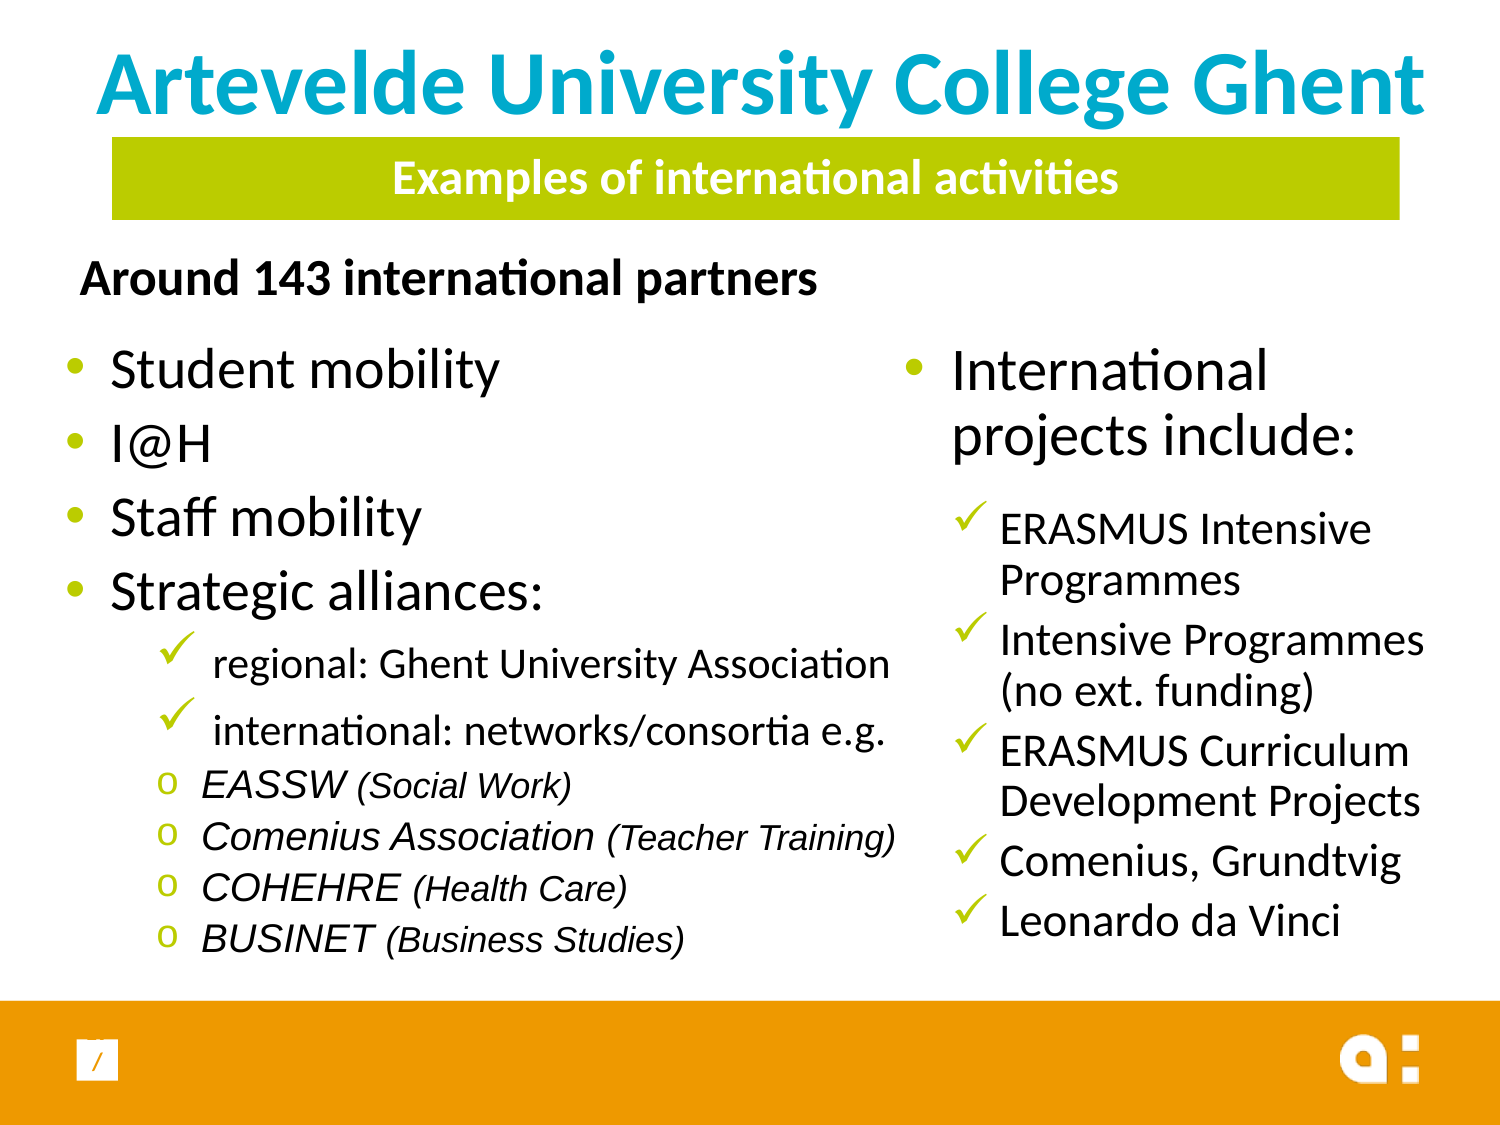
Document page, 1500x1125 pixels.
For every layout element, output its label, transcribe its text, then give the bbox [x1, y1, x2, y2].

text_box Examples of international activities [112, 137, 1400, 220]
text_box Around 143 international partners [64, 243, 1424, 371]
picture [1340, 1034, 1419, 1084]
text_box Artevelde University College Ghent [88, 30, 1436, 135]
slide_number 19/40 [76, 1039, 118, 1081]
text_box International projects include: ERASMUS Intensive Programmes Intensive Programmes (no ext. funding) ERASMUS Curriculum Development Projects Comenius, Grundtvig Leonardo da Vinci [903, 338, 1436, 994]
list Student mobility I@H Staff mobility Strategic alliances: regional: Ghent University Association international: networks/consortia e.g. EASSW (Social Work) Comenius Association (Teacher Training) COHEHRE (Health Care) BUSINET (Business Studies) [64, 371, 903, 965]
